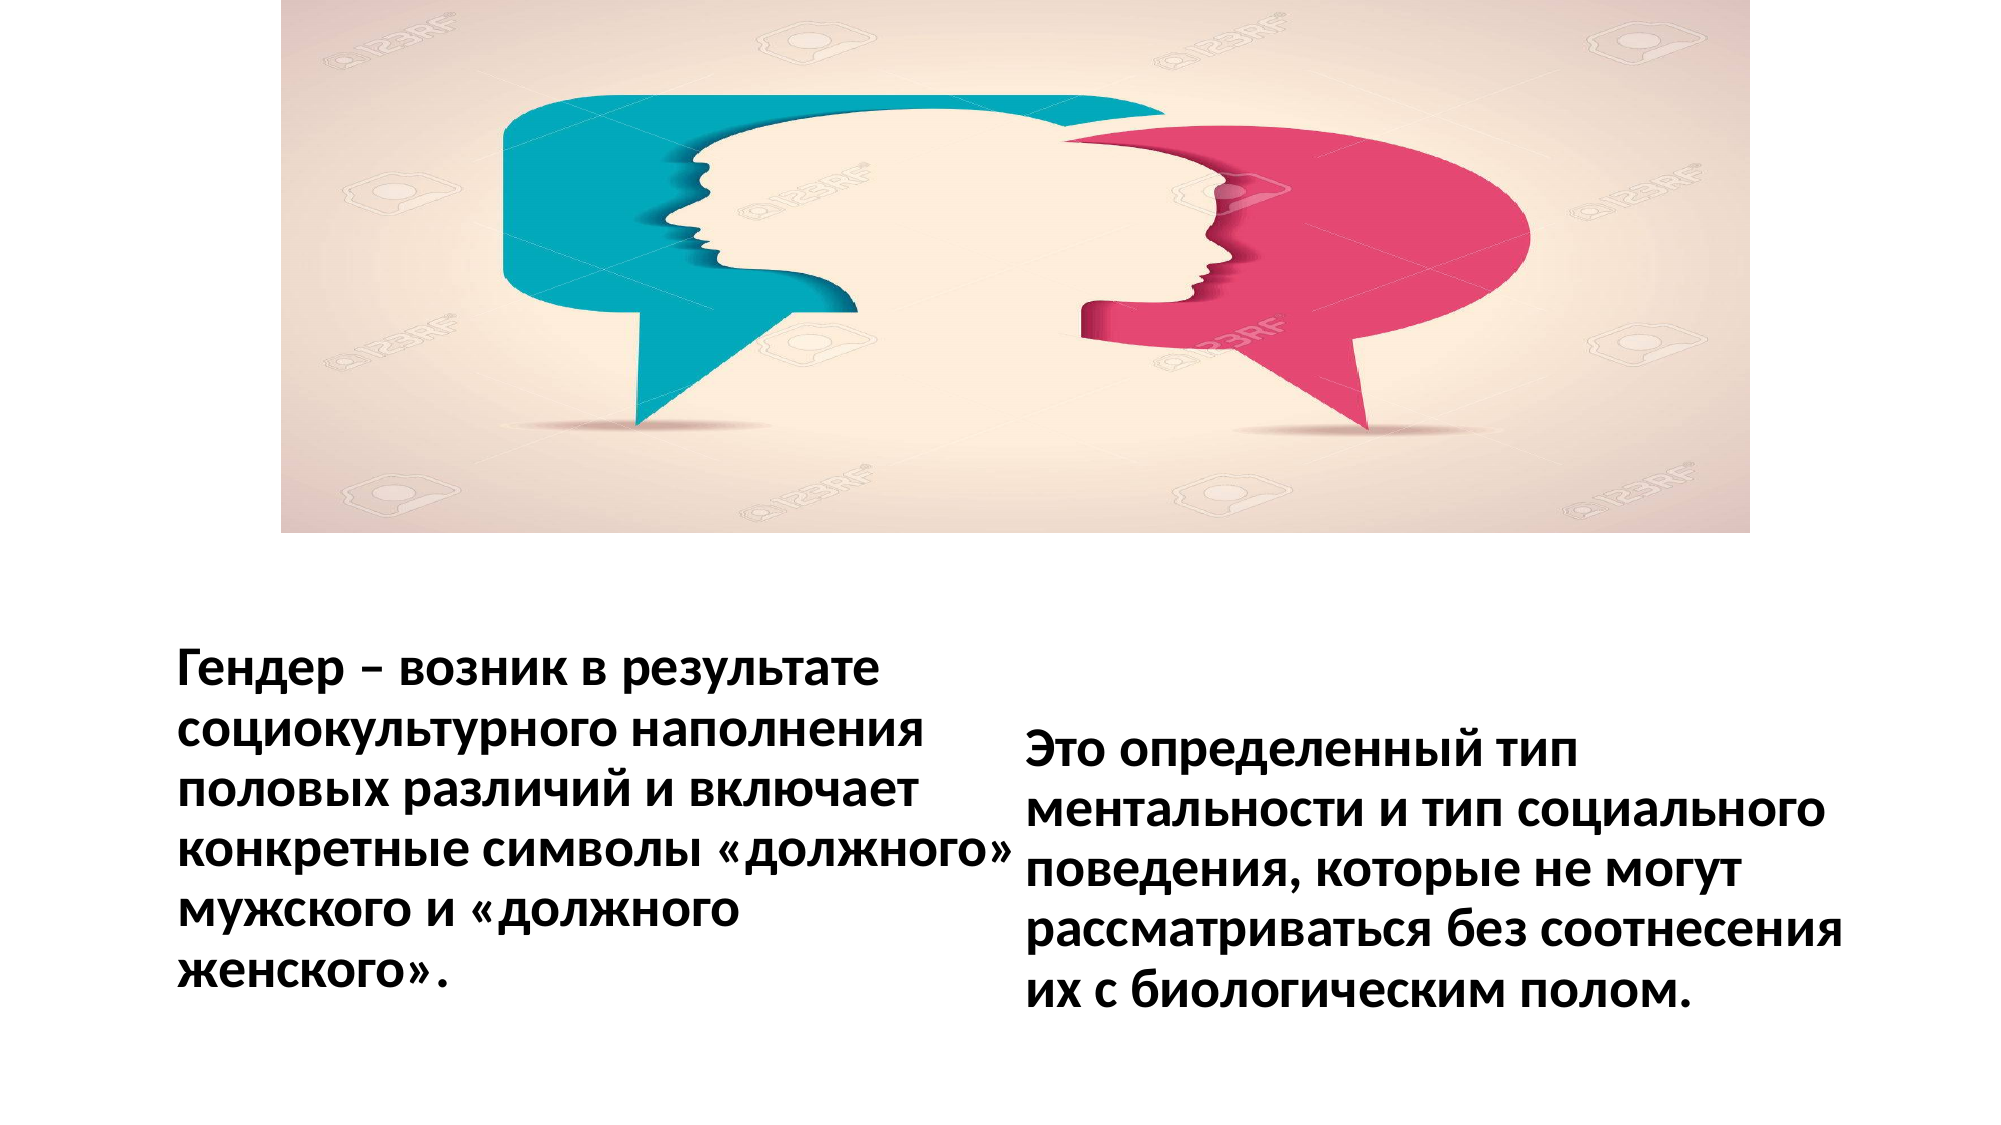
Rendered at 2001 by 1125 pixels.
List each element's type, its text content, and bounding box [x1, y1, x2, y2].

picture [281, 0, 1750, 534]
list Гендер – возник в результате социокультурного наполнения половых различий и включает конкретные символы «должного» мужского и «должного женского». Это определенный тип ментальности и тип социального поведения, которые не могут рассматриваться без соотнесения их с биологическим полом. [162, 630, 1888, 1125]
